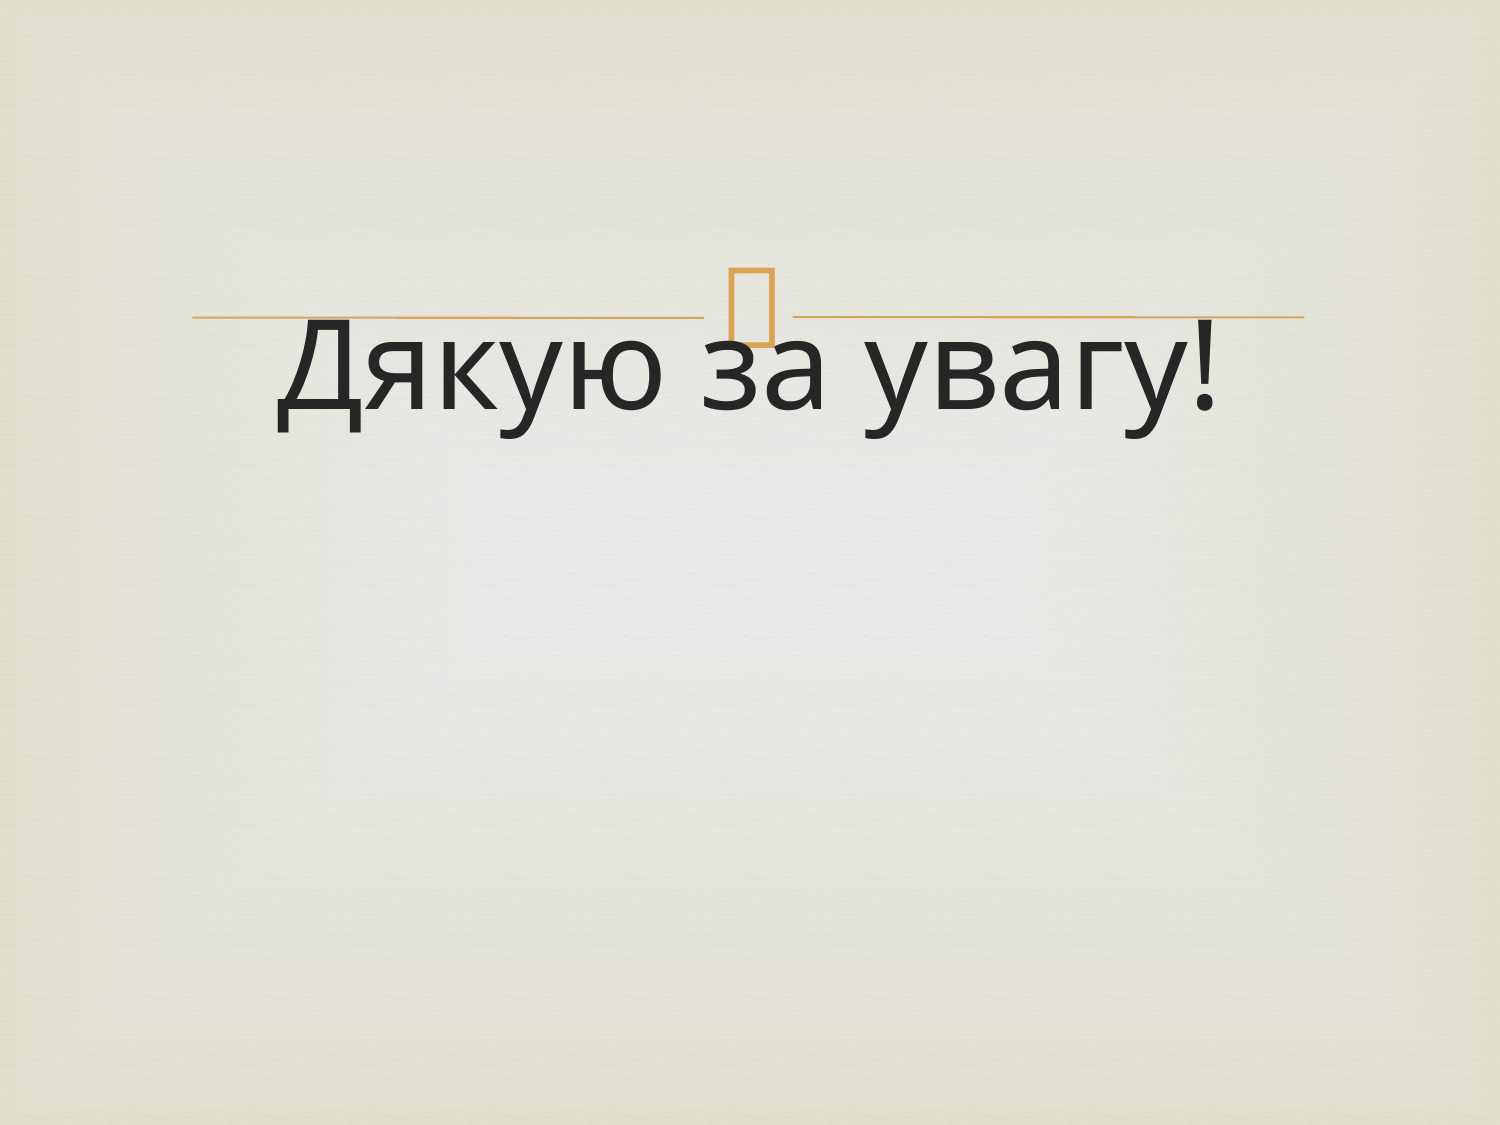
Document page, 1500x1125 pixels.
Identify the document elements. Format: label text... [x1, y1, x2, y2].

list Дякую за увагу! [114, 101, 1386, 1005]
